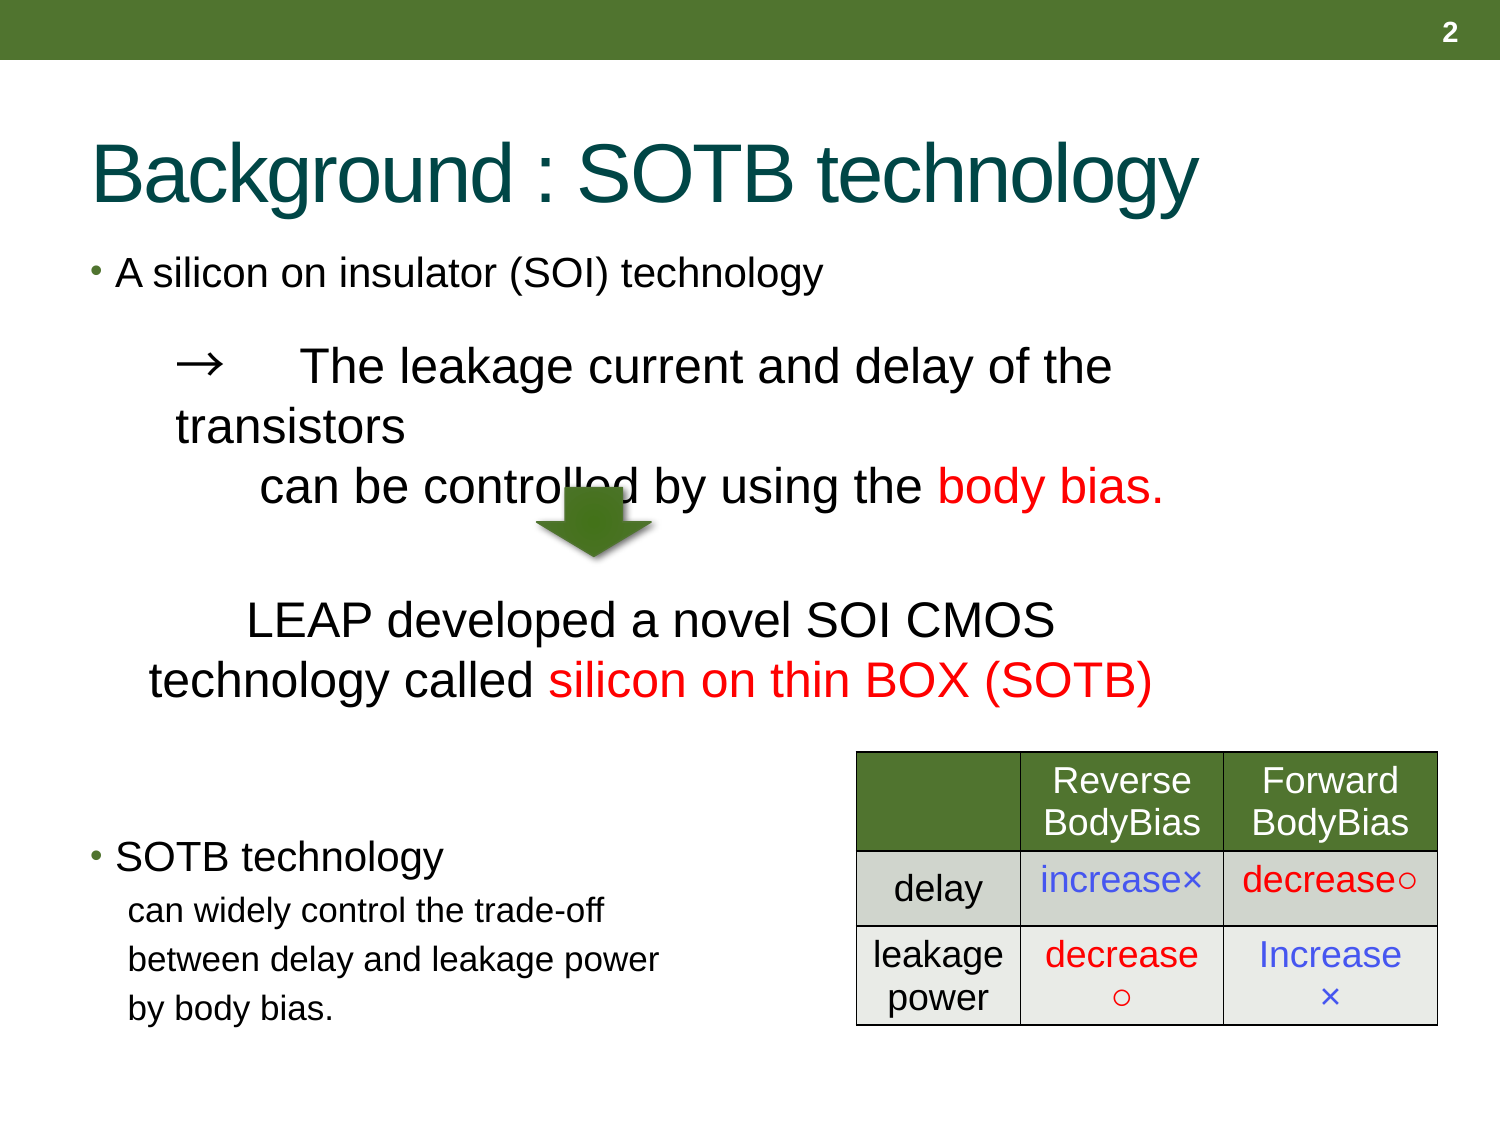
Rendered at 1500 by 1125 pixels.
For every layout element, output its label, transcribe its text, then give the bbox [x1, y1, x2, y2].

table_cell delay [857, 852, 1020, 925]
text_box LEAP developed a novel SOI CMOS technology called silicon on thin BOX (SOTB) [95, 580, 1207, 716]
table_cell leakage power [857, 927, 1020, 1024]
table_header Forward BodyBias [1224, 753, 1437, 850]
slide_number 2 [1298, 3, 1474, 58]
table_cell decrease○ [1021, 927, 1223, 1024]
table_cell Increase × [1224, 927, 1437, 1024]
text_box → The leakage current and delay of the transistors can be controlled by using the body bias. [160, 325, 1371, 521]
table_header Reverse BodyBias [1021, 753, 1223, 850]
table_header [857, 753, 1020, 850]
table_cell increase× [1021, 852, 1223, 925]
table_cell decrease○ [1224, 852, 1437, 925]
title Background : SOTB technology [75, 87, 1425, 237]
list A silicon on insulator (SOI) technology SOTB technology can widely control the trade-off between delay and leakage power by body bias. [75, 237, 1425, 1038]
text_box [535, 486, 652, 558]
